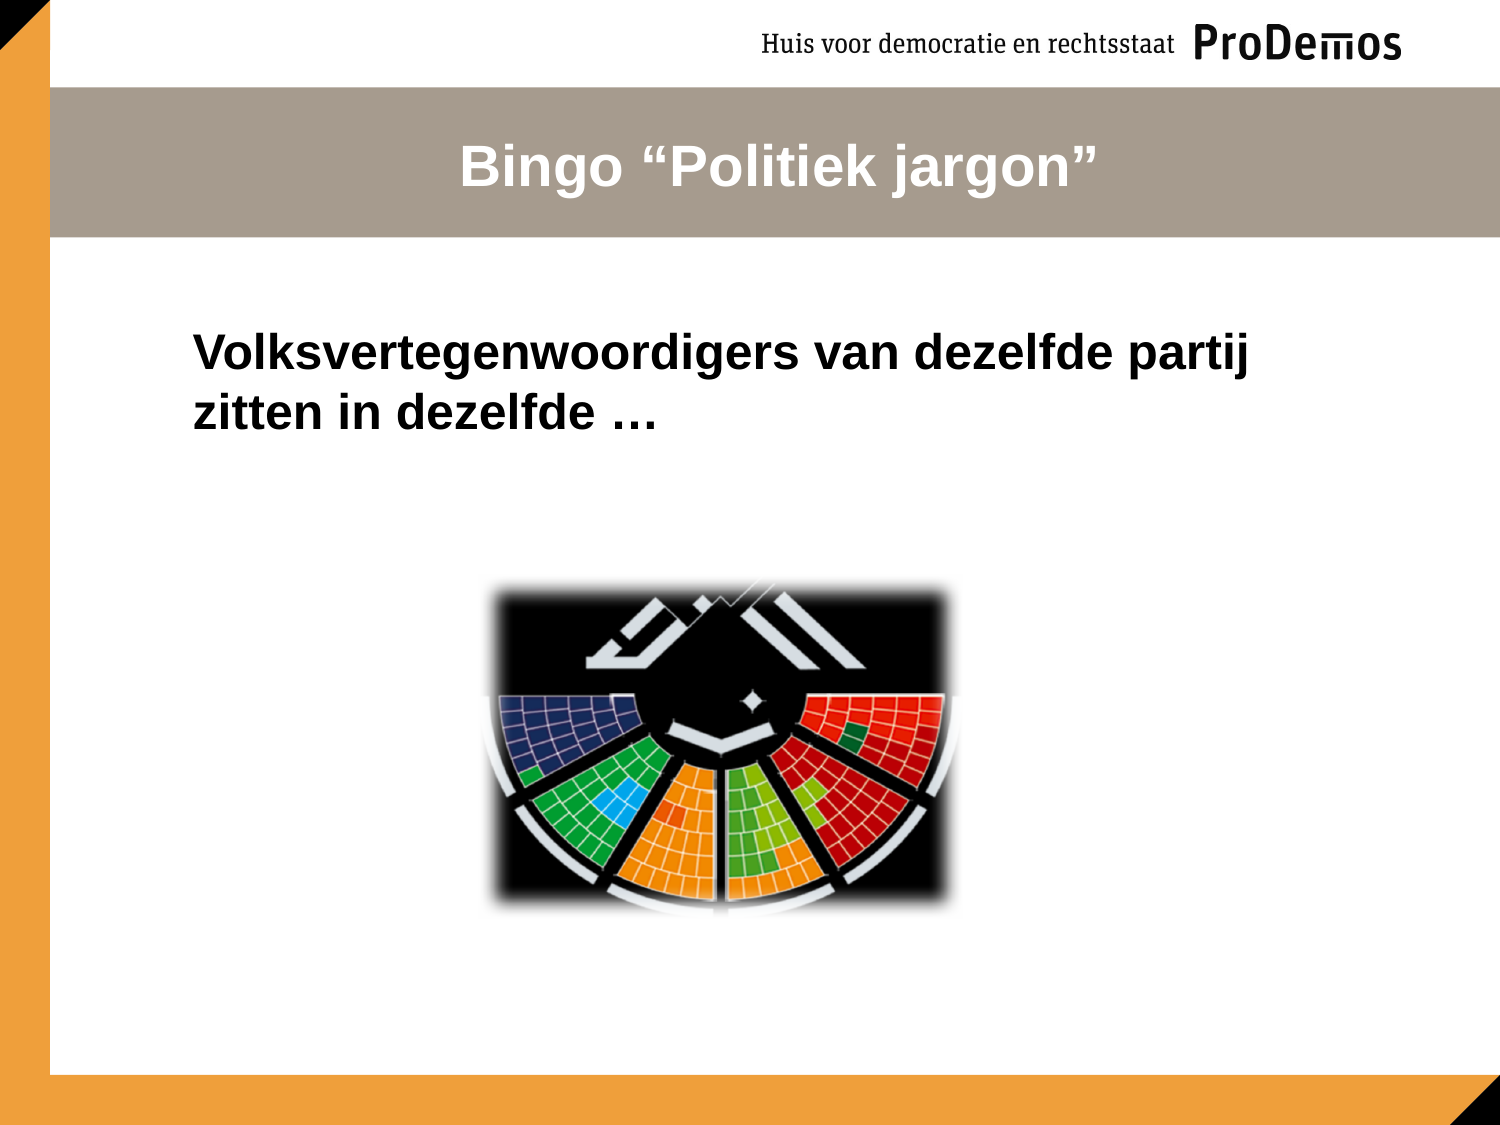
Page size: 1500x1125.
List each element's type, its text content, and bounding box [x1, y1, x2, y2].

picture [477, 573, 964, 919]
text_box Volksvertegenwoordigers van dezelfde partij zitten in dezelfde … [177, 312, 1348, 447]
text_box Bingo “Politiek jargon” [121, 0, 1456, 206]
